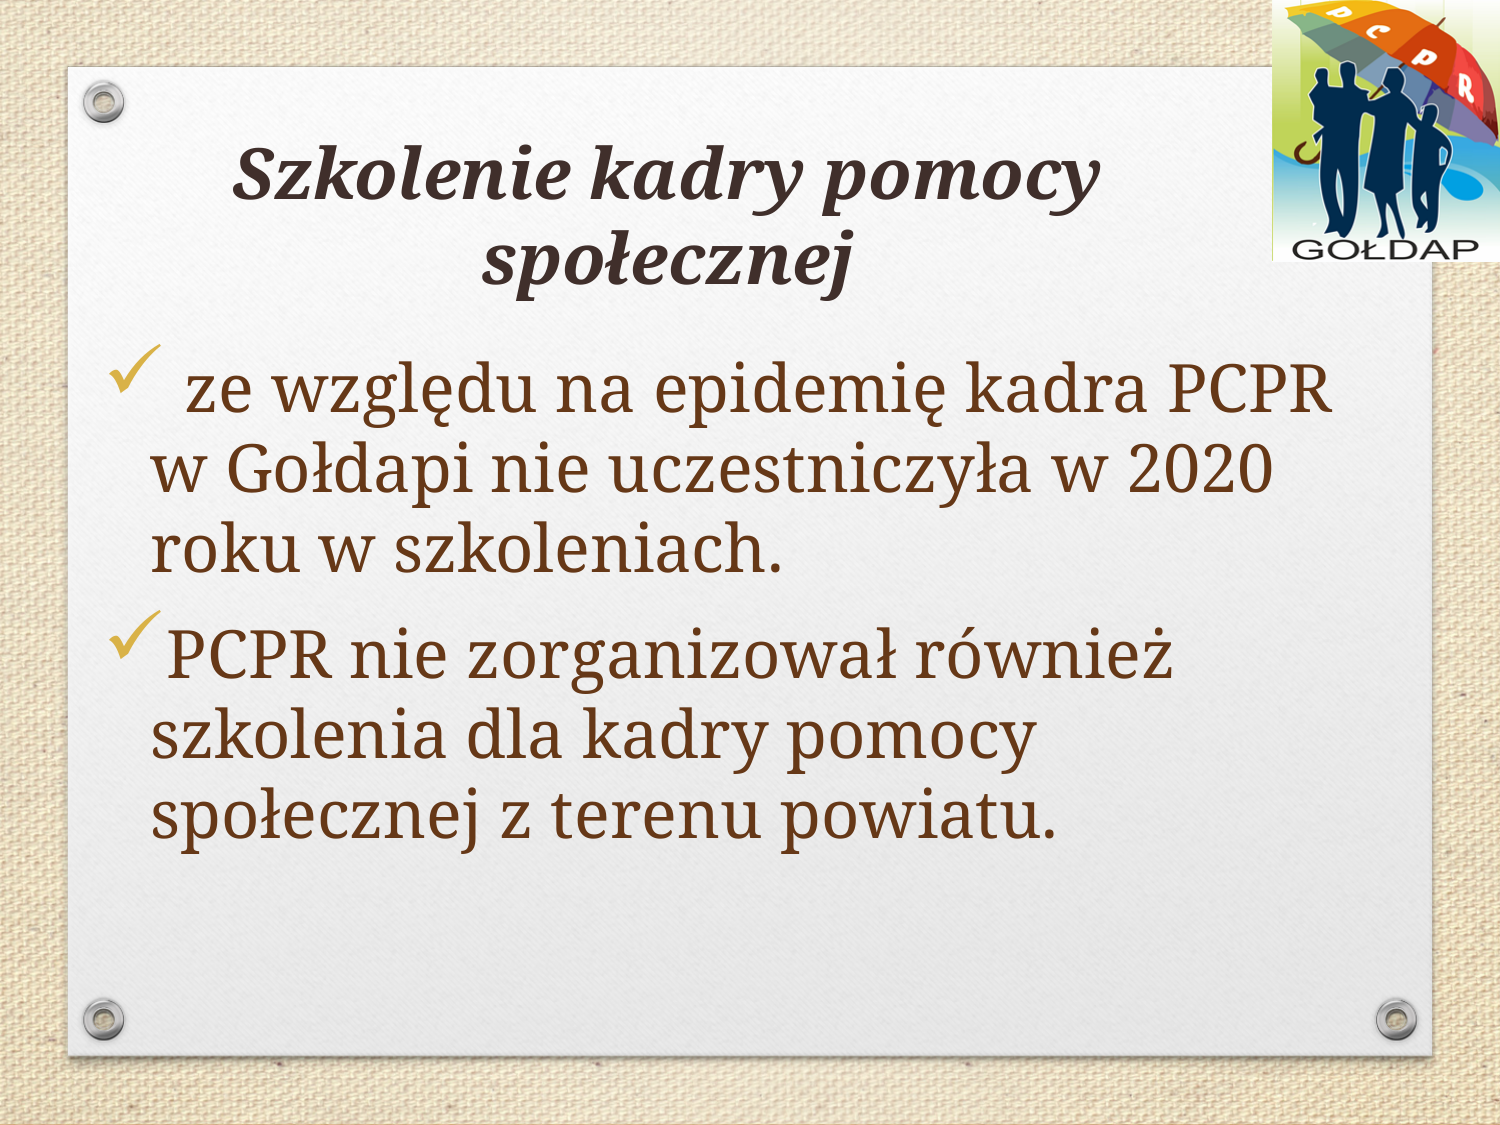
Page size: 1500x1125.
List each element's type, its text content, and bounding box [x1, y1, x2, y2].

title Szkolenie kadry pomocy społecznej [100, 134, 1236, 218]
picture [0, 0, 1500, 1125]
list ze względu na epidemię kadra PCPR w Gołdapi nie uczestniczyła w 2020 roku w szkoleniach. PCPR nie zorganizował również szkolenia dla kadry pomocy społecznej z terenu powiatu. [88, 338, 1364, 894]
